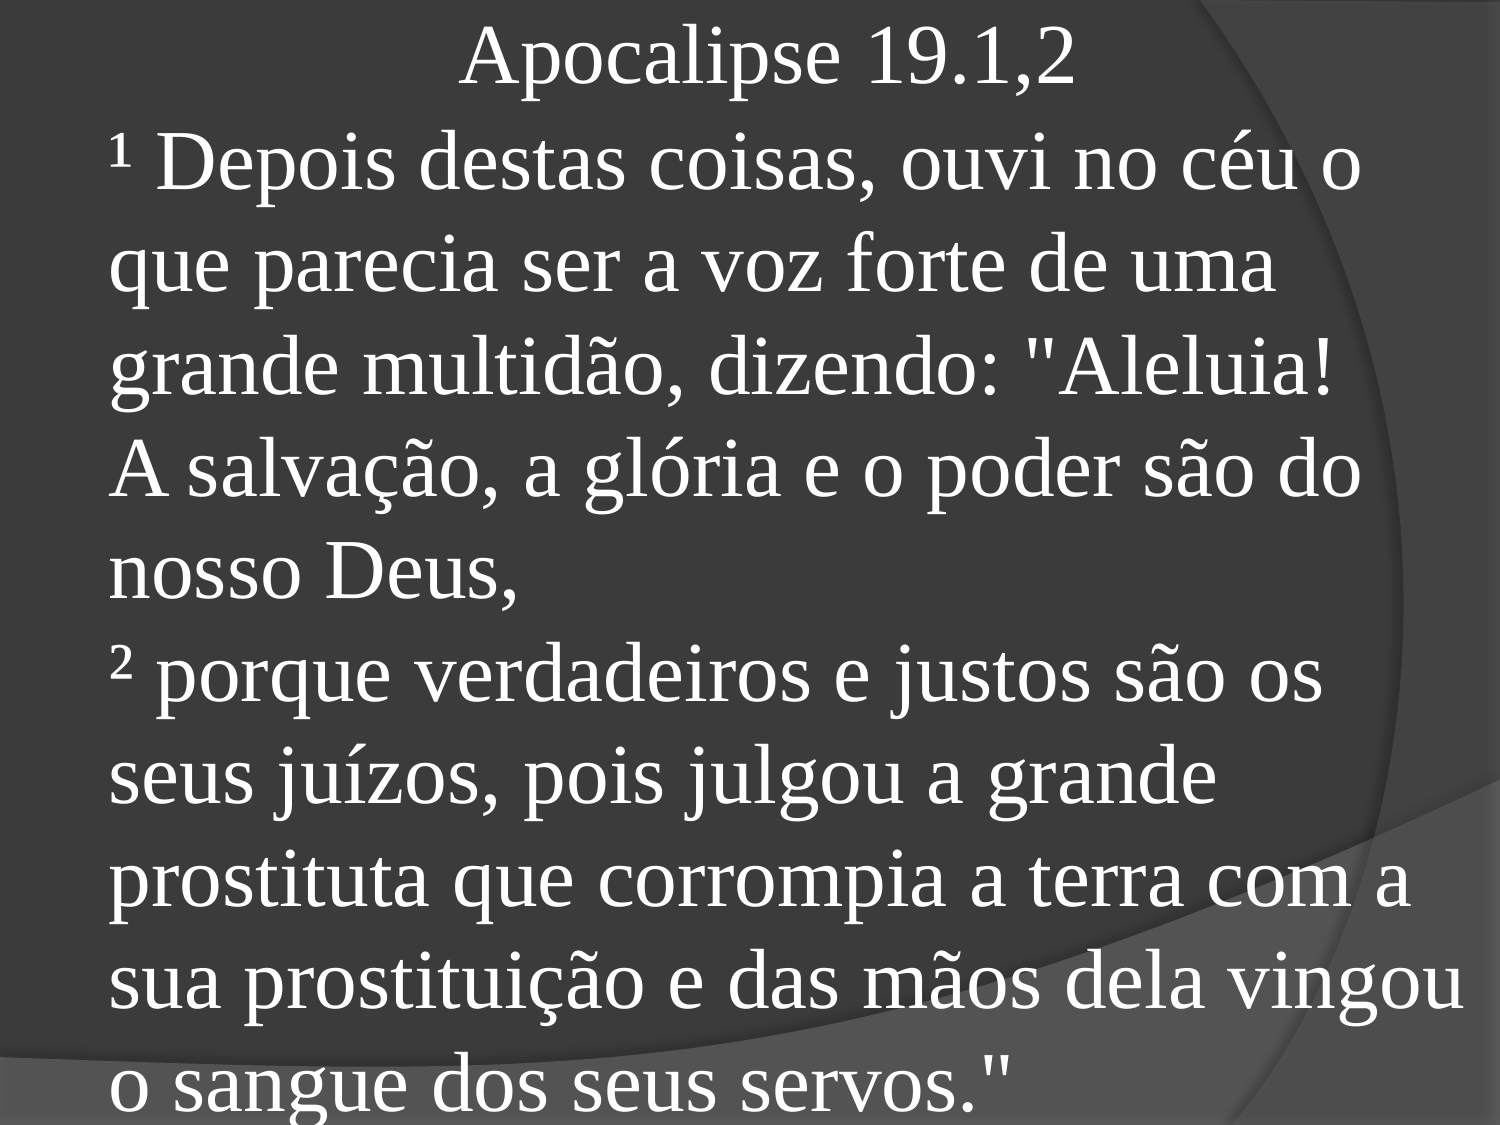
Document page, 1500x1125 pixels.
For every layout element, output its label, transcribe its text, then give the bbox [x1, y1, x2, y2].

text_box Apocalipse 19.1,2 ¹ Depois destas coisas, ouvi no céu o que parecia ser a voz forte de uma grande multidão, dizendo: "Aleluia! A salvação, a glória e o poder são do nosso Deus, ² porque verdadeiros e justos são os seus juízos, pois julgou a grande prostituta que corrompia a terra com a sua prostituição e das mãos dela vingou o sangue dos seus servos." [93, 0, 1500, 1125]
